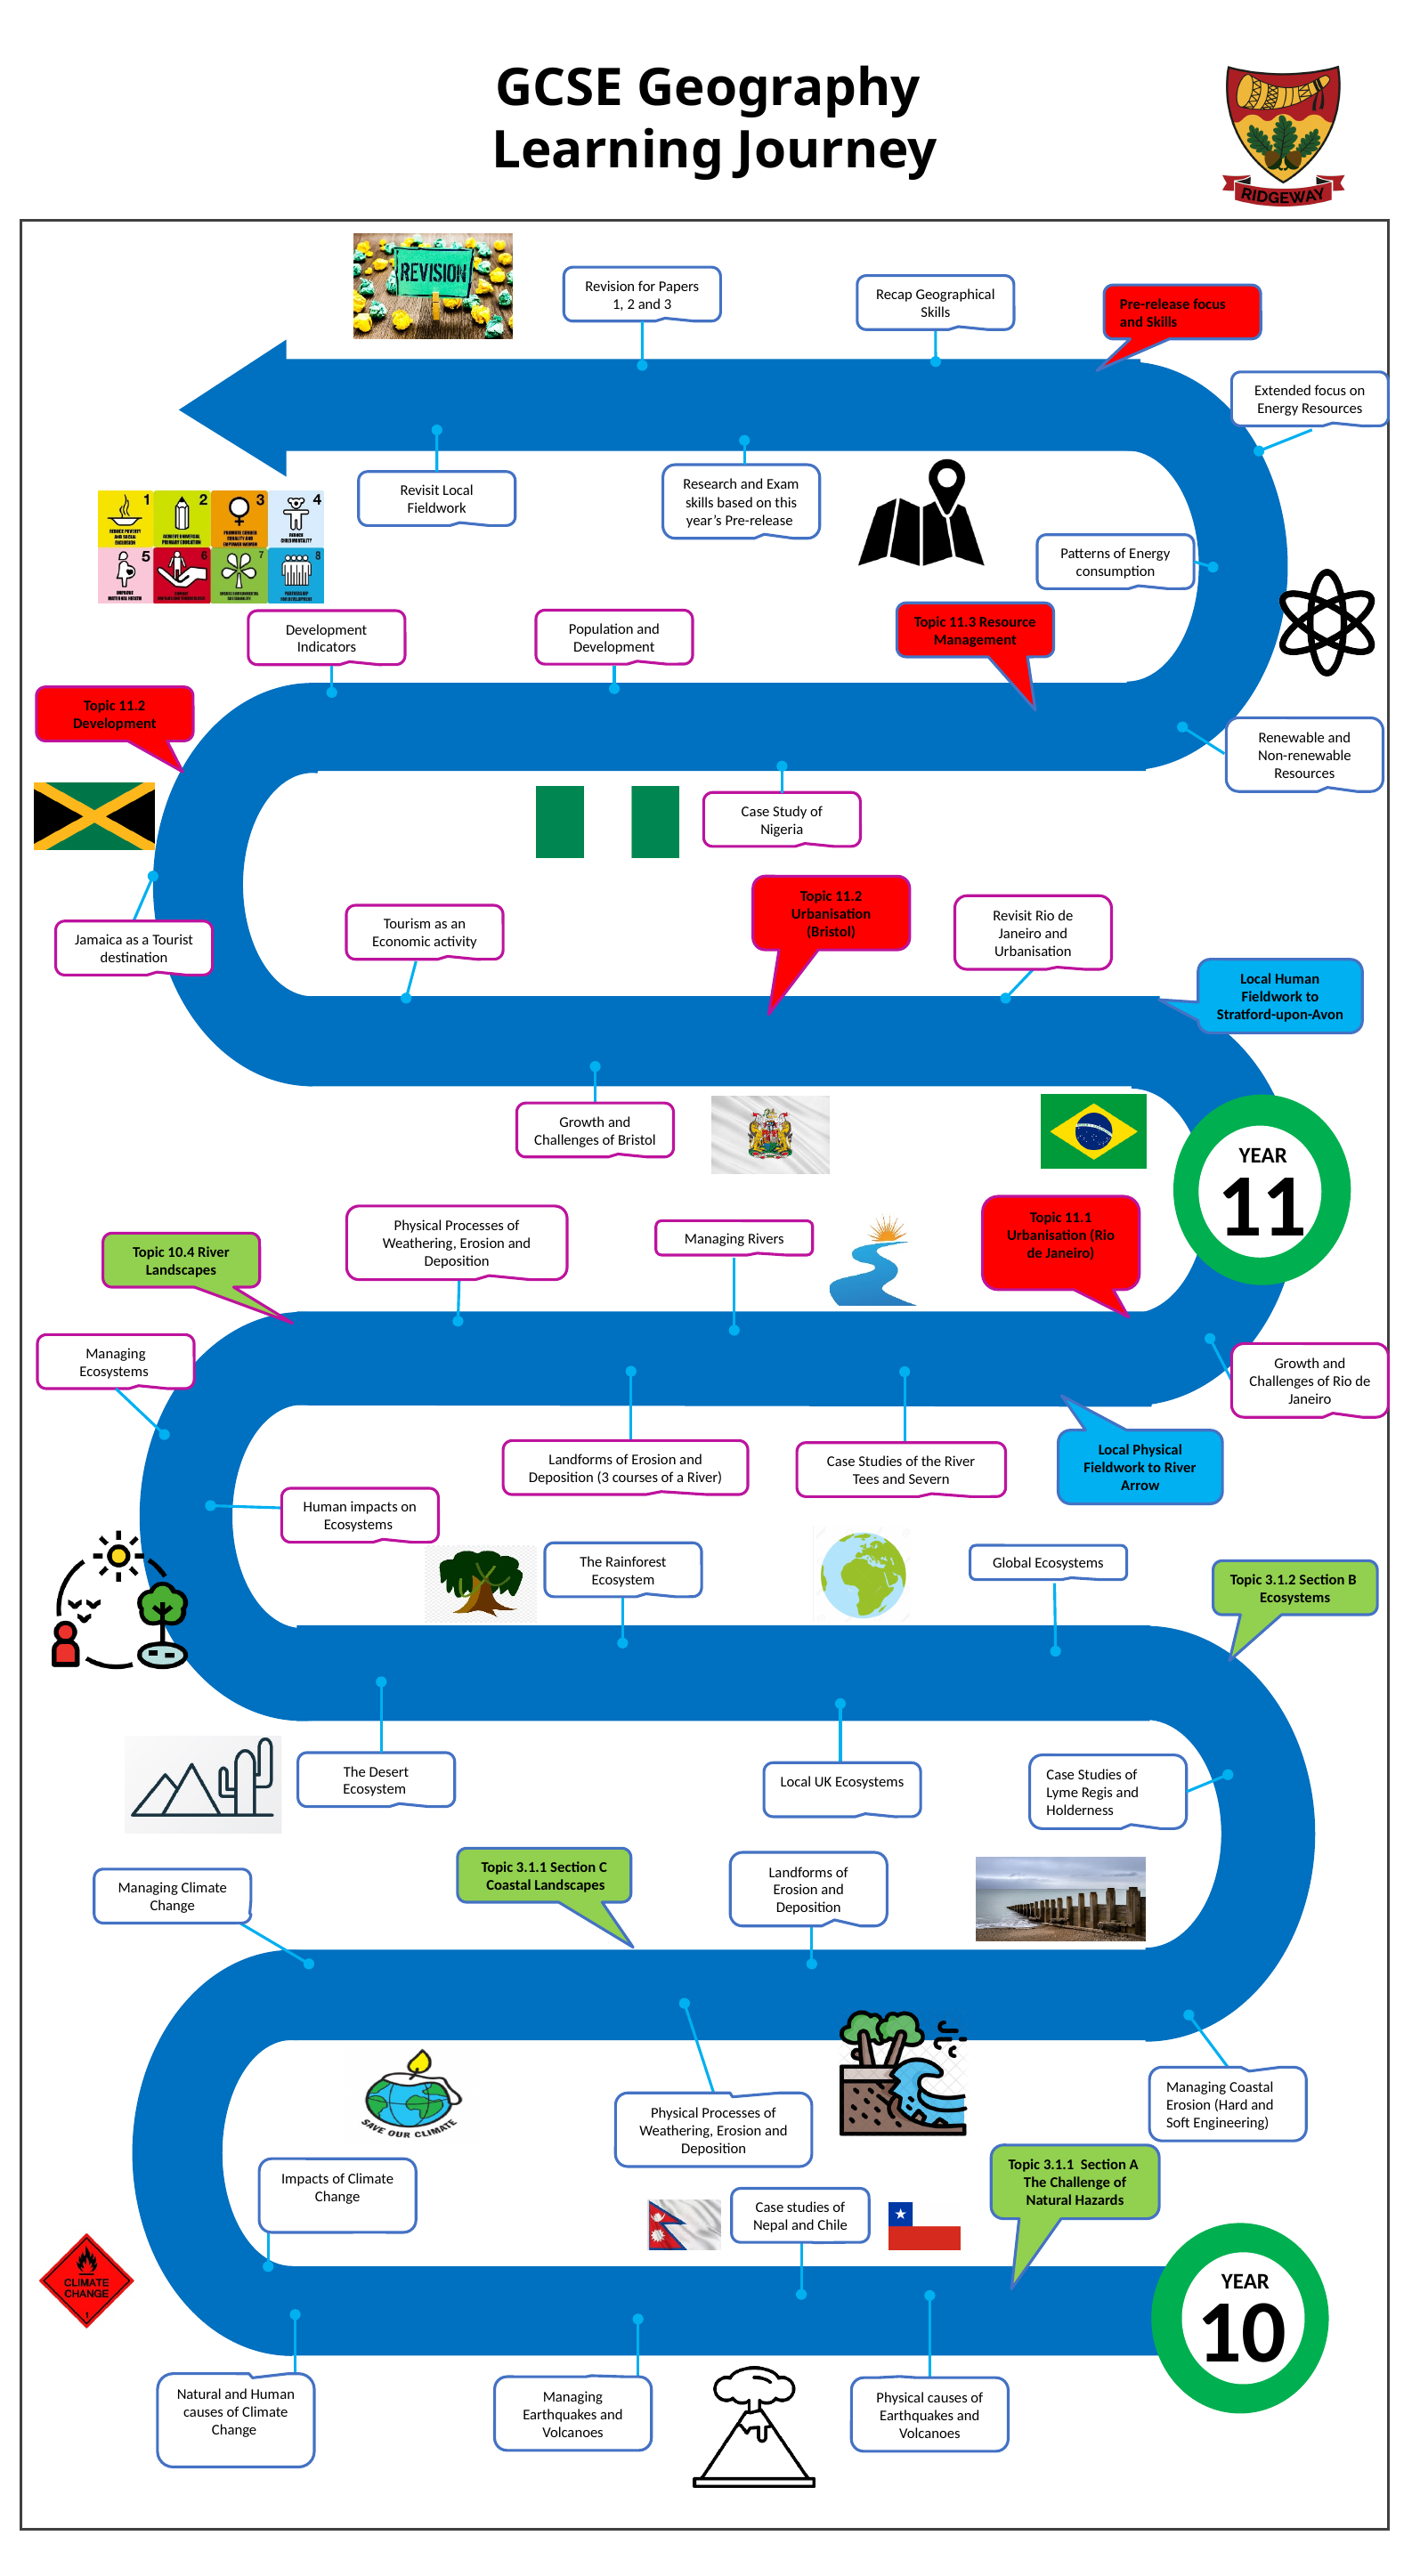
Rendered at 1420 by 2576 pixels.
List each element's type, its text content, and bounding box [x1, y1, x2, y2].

text_box Growth and Challenges of Bristol [516, 1103, 674, 1157]
text_box Local UK Ecosystems [764, 1762, 921, 1817]
picture [1273, 569, 1381, 676]
text_box Topic 10.4 River Landscapes [102, 1233, 293, 1324]
picture [425, 1545, 537, 1623]
text_box Research and Exam skills based on this year’s Pre-release [662, 464, 820, 539]
text_box [1213, 2251, 1273, 2259]
text_box Topic 11.2 Development [36, 686, 193, 773]
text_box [134, 876, 153, 920]
text_box [176, 337, 288, 479]
text_box YEAR [1201, 1133, 1325, 1174]
text_box [288, 358, 1141, 452]
text_box GCSE Geography Learning Journey [302, 47, 1127, 185]
text_box [152, 682, 319, 1088]
picture [1041, 1094, 1147, 1169]
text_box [224, 1914, 309, 1964]
text_box Revisit Rio de Janeiro and Urbanisation [954, 895, 1112, 970]
picture [693, 2366, 815, 2488]
text_box [280, 1948, 1150, 2041]
text_box [296, 1624, 1151, 1721]
text_box Managing Rivers [655, 1220, 813, 1256]
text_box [1186, 1774, 1229, 1793]
text_box Growth and Challenges of Rio de Janeiro [1231, 1343, 1389, 1418]
text_box Tourism as an Economic activity [345, 905, 504, 960]
text_box [1172, 1093, 1352, 1286]
text_box Managing Climate Change [93, 1868, 251, 1924]
picture [647, 2199, 721, 2250]
text_box Population and Development [535, 610, 694, 665]
text_box Local Human Fieldwork to Stratford-upon-Avon [1158, 959, 1363, 1033]
text_box [296, 1310, 1165, 1408]
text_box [210, 1505, 284, 1509]
text_box Landforms of Erosion and Deposition (3 courses of a River) [503, 1440, 749, 1495]
text_box Impacts of Climate Change [259, 2159, 417, 2232]
picture [125, 1736, 282, 1834]
text_box Natural and Human causes of Climate Change [157, 2373, 315, 2467]
text_box Extended focus on Energy Resources [1231, 371, 1389, 426]
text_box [1182, 726, 1225, 754]
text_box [684, 2003, 714, 2094]
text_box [1194, 562, 1213, 568]
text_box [1005, 970, 1034, 999]
text_box Case Studies of the River Tees and Severn [797, 1442, 1006, 1497]
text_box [1259, 429, 1312, 451]
picture [976, 1857, 1146, 1941]
text_box [308, 682, 1147, 772]
text_box Managing Earthquakes and Volcanoes [494, 2375, 652, 2450]
text_box Human impacts on Ecosystems [281, 1487, 439, 1543]
text_box Jamaica as a Tourist destination [55, 920, 213, 976]
text_box The Rainforest Ecosystem [544, 1543, 702, 1597]
picture [346, 2045, 478, 2145]
text_box Renewable and Non-renewable Resources [1226, 717, 1383, 792]
text_box Case studies of Nepal and Chile [731, 2188, 870, 2243]
picture [711, 1096, 830, 1174]
text_box Local Physical Fieldwork to River Arrow [1058, 1395, 1223, 1504]
text_box YEAR [1184, 2259, 1307, 2300]
text_box [1150, 2222, 1330, 2415]
picture [813, 1526, 911, 1622]
text_box [1144, 1624, 1317, 2043]
text_box Topic 11.2 Urbanisation (Bristol) [752, 876, 910, 1015]
picture [353, 232, 513, 339]
text_box [284, 2265, 1164, 2356]
text_box Topic 3.1.1 Section C Coastal Landscapes [457, 1848, 634, 1948]
text_box [138, 1311, 320, 1722]
text_box Global Ecosystems [970, 1545, 1127, 1580]
text_box [131, 1964, 294, 2357]
text_box Managing Coastal Erosion (Hard and Soft Engineering) [1149, 2067, 1307, 2142]
text_box Topic 3.1.2 Section B Ecosystems [1213, 1560, 1378, 1661]
text_box Identifying and understanding customer needs [20, 220, 1390, 2530]
text_box [1125, 361, 1289, 770]
picture [889, 2202, 961, 2250]
text_box Physical Processes of Weathering, Erosion and Deposition [615, 2093, 812, 2167]
text_box Revisit Local Fieldwork [358, 471, 515, 526]
picture [1209, 57, 1357, 217]
text_box Physical Processes of Weathering, Erosion and Deposition [346, 1205, 568, 1280]
picture [856, 448, 986, 577]
text_box Recap Geographical Skills [856, 275, 1014, 330]
text_box 10 [1181, 2266, 1304, 2387]
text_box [1210, 1338, 1232, 1381]
text_box [1130, 1001, 1276, 1132]
text_box Case Study of Nigeria [703, 792, 861, 847]
text_box 11 [1200, 1140, 1324, 1260]
text_box [313, 995, 1161, 1087]
text_box [1229, 1124, 1291, 1133]
text_box Case Studies of Lyme Regis and Holderness [1029, 1754, 1187, 1829]
text_box Revision for Papers 1, 2 and 3 [564, 267, 721, 321]
text_box Topic 11.1 Urbanisation (Rio de Janeiro) [982, 1195, 1140, 1317]
text_box Pre-release focus and Skills [1096, 285, 1262, 371]
picture [45, 1526, 192, 1673]
text_box Managing Ecosystems [37, 1334, 195, 1389]
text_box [116, 1389, 165, 1435]
picture [829, 1212, 936, 1307]
text_box Topic 3.1.1 Section A The Challenge of Natural Hazards [991, 2144, 1160, 2289]
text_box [1189, 2014, 1229, 2068]
text_box Landforms of Erosion and Deposition [730, 1851, 888, 1926]
text_box [1146, 1255, 1286, 1405]
text_box Topic 11.3 Resource Management [897, 603, 1054, 710]
picture [835, 2005, 970, 2140]
text_box The Desert Ecosystem [297, 1752, 455, 1807]
text_box Physical causes of Earthquakes and Volcanoes [851, 2376, 1009, 2451]
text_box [406, 960, 417, 999]
picture [98, 490, 324, 603]
text_box Patterns of Energy consumption [1037, 534, 1195, 589]
picture [535, 786, 679, 858]
text_box Development Indicators [247, 611, 405, 665]
picture [34, 782, 155, 850]
picture [36, 2230, 137, 2331]
